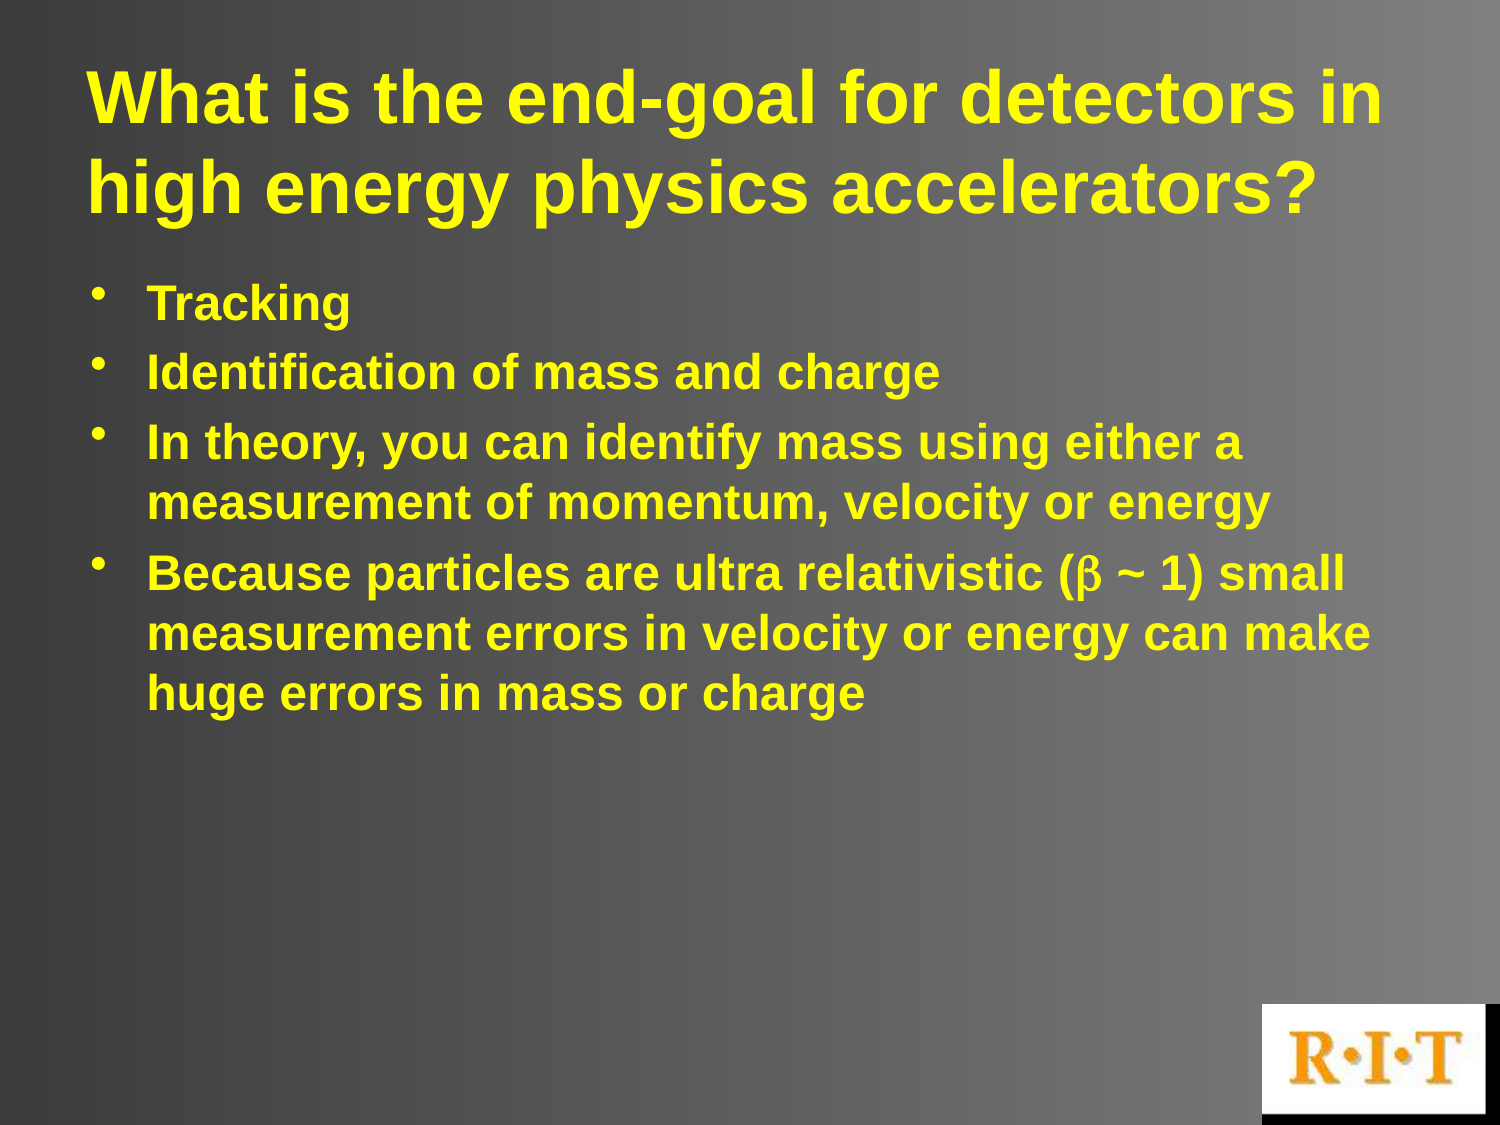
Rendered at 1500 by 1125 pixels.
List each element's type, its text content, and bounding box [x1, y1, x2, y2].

list Tracking Identification of mass and charge In theory, you can identify mass using either a measurement of momentum, velocity or energy Because particles are ultra relativistic (b ~ 1) small measurement errors in velocity or energy can make huge errors in mass or charge [74, 262, 1426, 1051]
picture [1262, 1004, 1500, 1125]
title What is the end-goal for detectors in high energy physics accelerators? [71, 44, 1426, 233]
